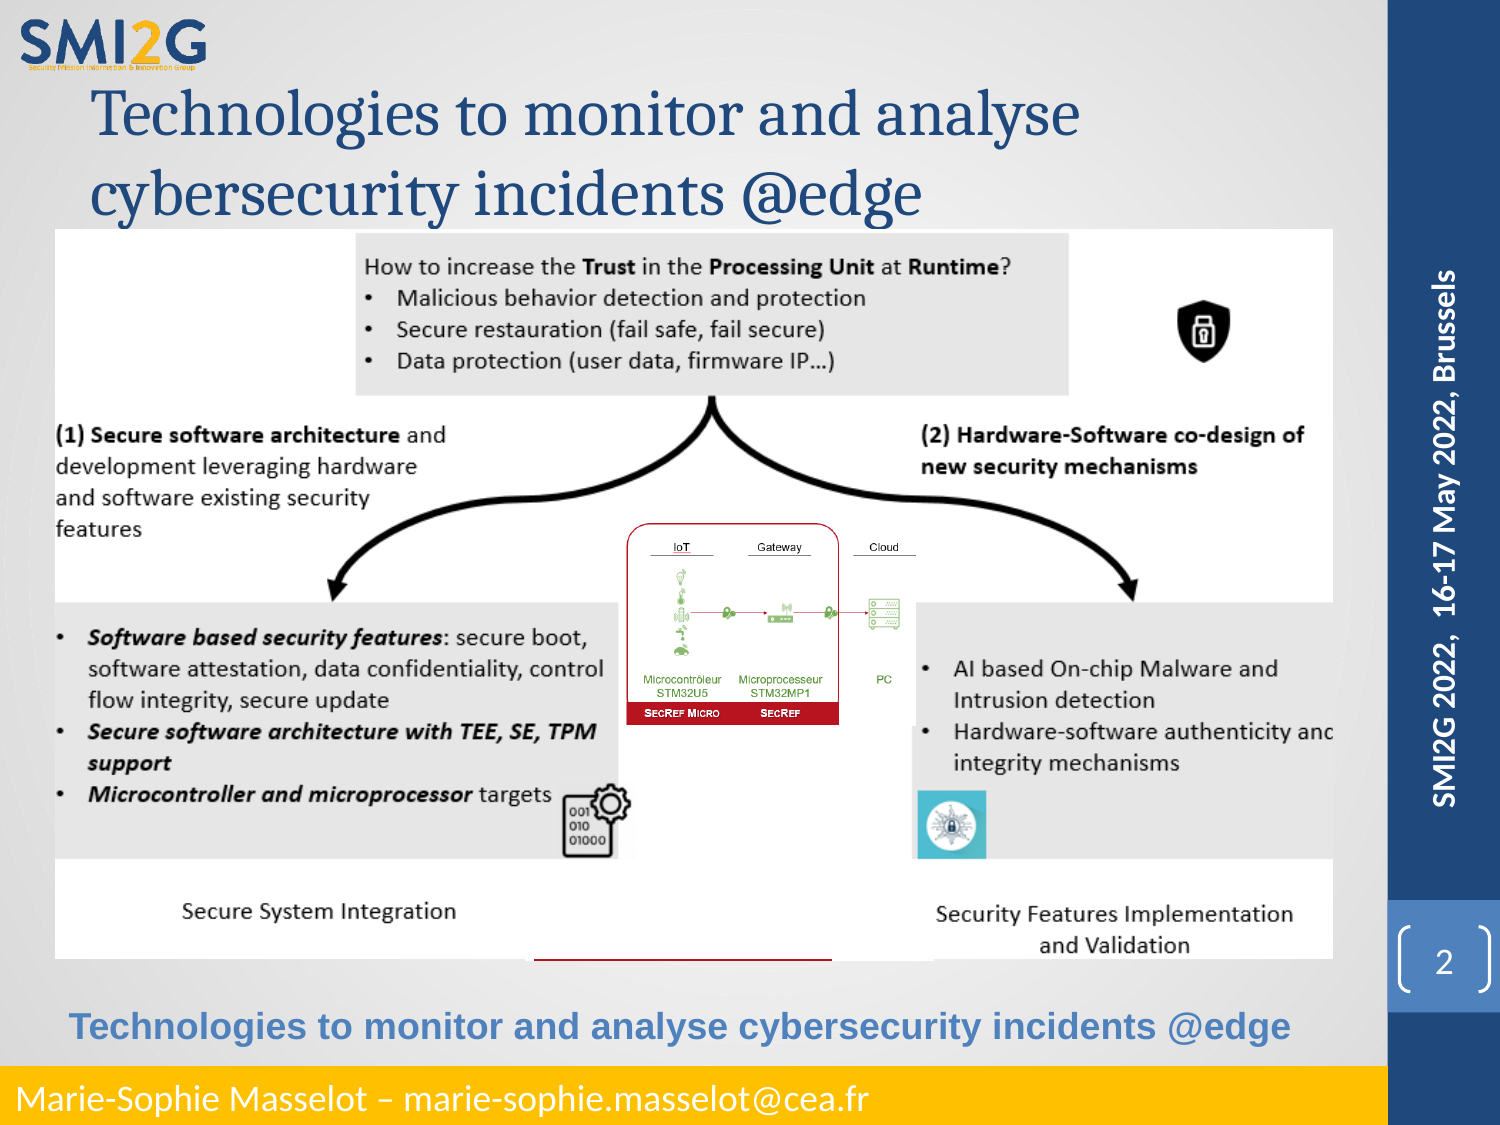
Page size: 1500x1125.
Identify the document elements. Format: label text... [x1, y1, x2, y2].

title Technologies to monitor and analyse cybersecurity incidents @edge [75, 54, 1325, 227]
text_box Marie-Sophie Masselot – marie-sophie.masselot@cea.fr [0, 1066, 1388, 1125]
footer SMI2G 2022, 16-17 May 2022, Brussels [1411, 255, 1472, 901]
text_box Technologies to monitor and analyse cybersecurity incidents @edge [53, 994, 1333, 1055]
picture [17, 13, 209, 77]
slide_number ‹#› [1397, 925, 1492, 994]
picture [54, 228, 1333, 961]
